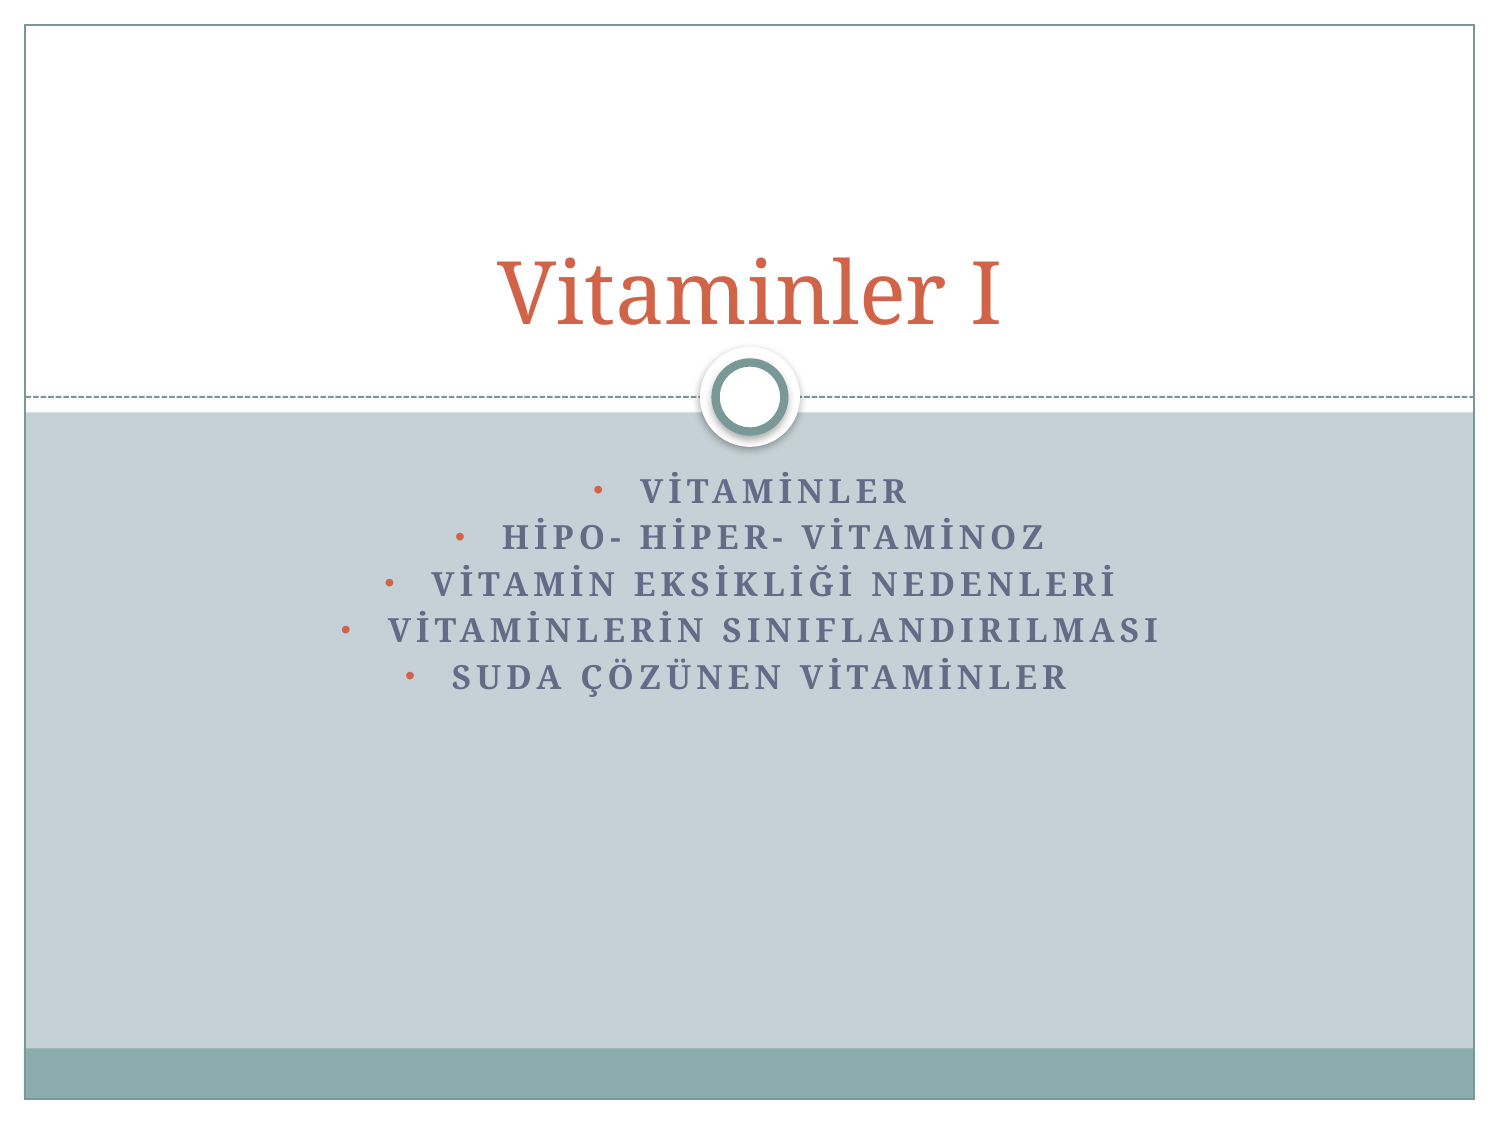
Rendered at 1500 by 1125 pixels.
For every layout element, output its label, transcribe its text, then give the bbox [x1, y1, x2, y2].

title Vitaminler I [112, 62, 1388, 351]
subtitle Vitaminler Hipo- Hiper- vitaminoz Vitamin eksikliği nedenleri Vitaminlerin sınıflandırılması Suda çözünen vitaminler [224, 462, 1276, 941]
